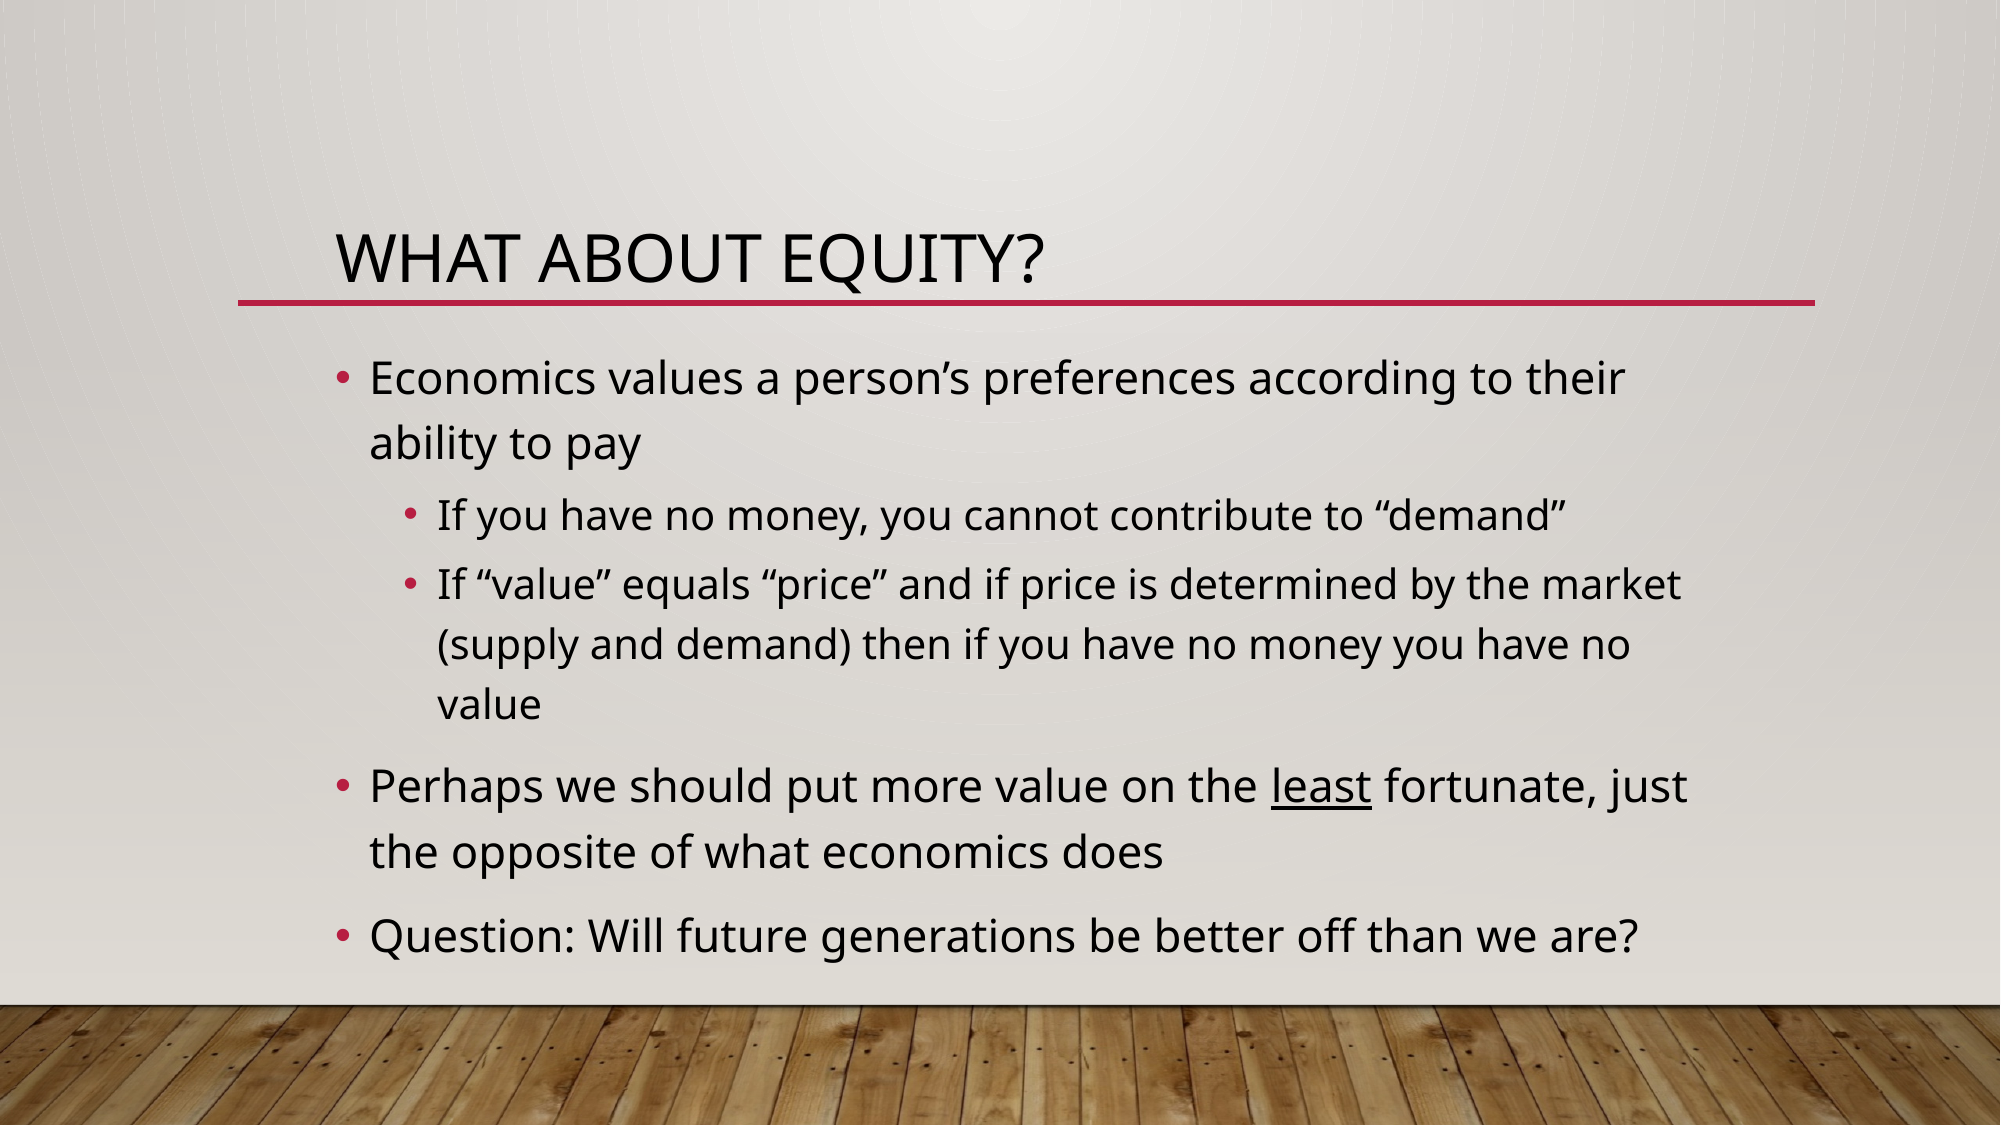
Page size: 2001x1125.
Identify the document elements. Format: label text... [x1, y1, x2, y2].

picture [0, 1005, 2000, 1125]
title What about Equity? [320, 131, 1729, 305]
list Economics values a person’s preferences according to their ability to pay If you have no money, you cannot contribute to “demand” If “value” equals “price” and if price is determined by the market (supply and demand) then if you have no money you have no value Perhaps we should put more value on the least fortunate, just the opposite of what economics does Question: Will future generations be better off than we are? [320, 330, 1729, 982]
